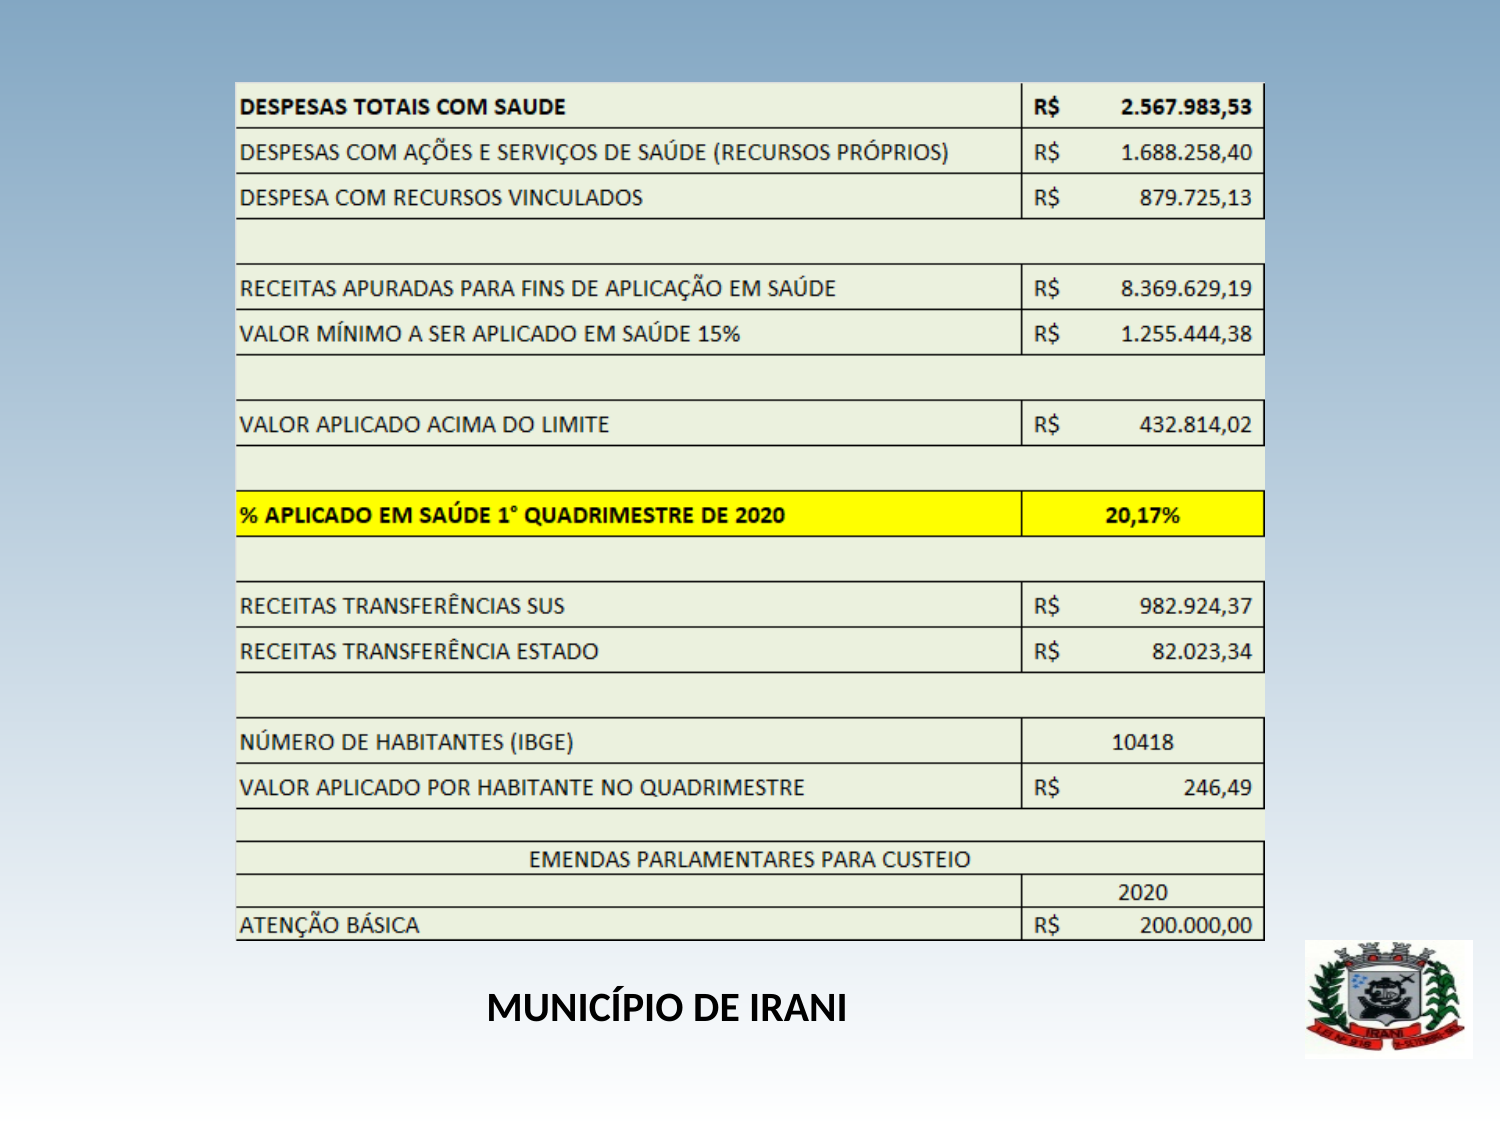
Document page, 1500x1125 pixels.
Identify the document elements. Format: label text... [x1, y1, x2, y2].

picture [234, 82, 1265, 941]
title MUNICÍPIO DE IRANI [53, 883, 1282, 1125]
picture [1304, 940, 1473, 1059]
